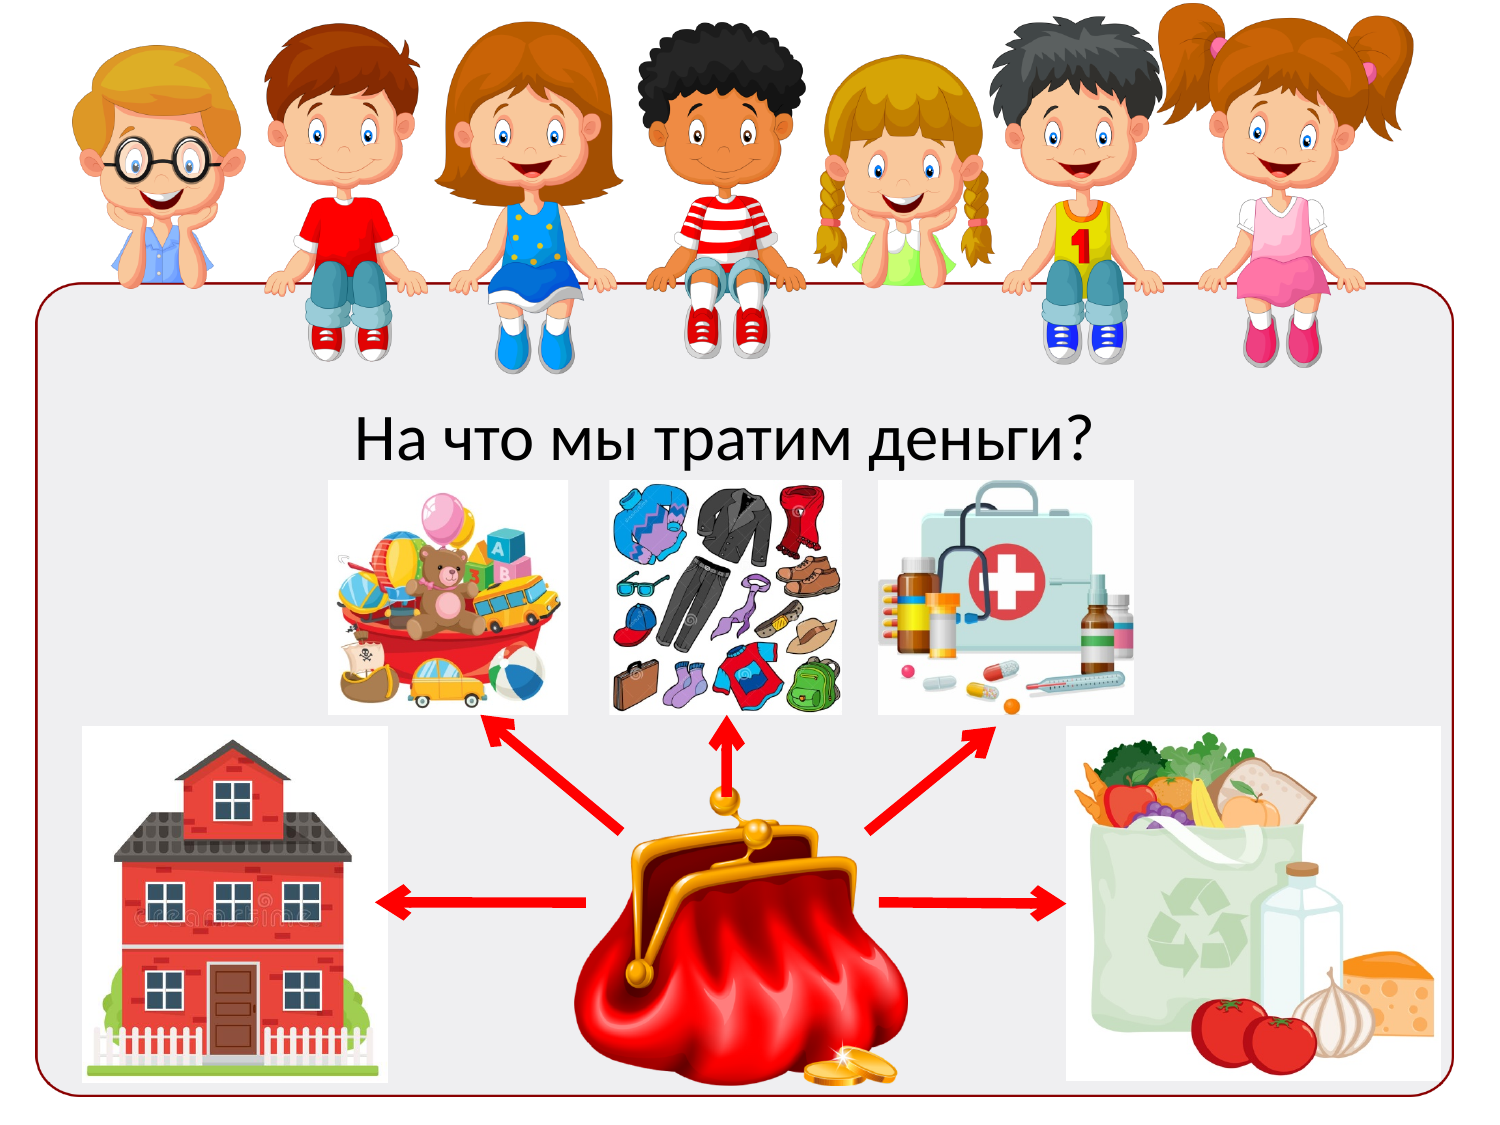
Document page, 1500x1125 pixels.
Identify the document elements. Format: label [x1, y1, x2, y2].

text_box [866, 726, 997, 833]
text_box [480, 714, 622, 833]
picture [34, 0, 1454, 1097]
